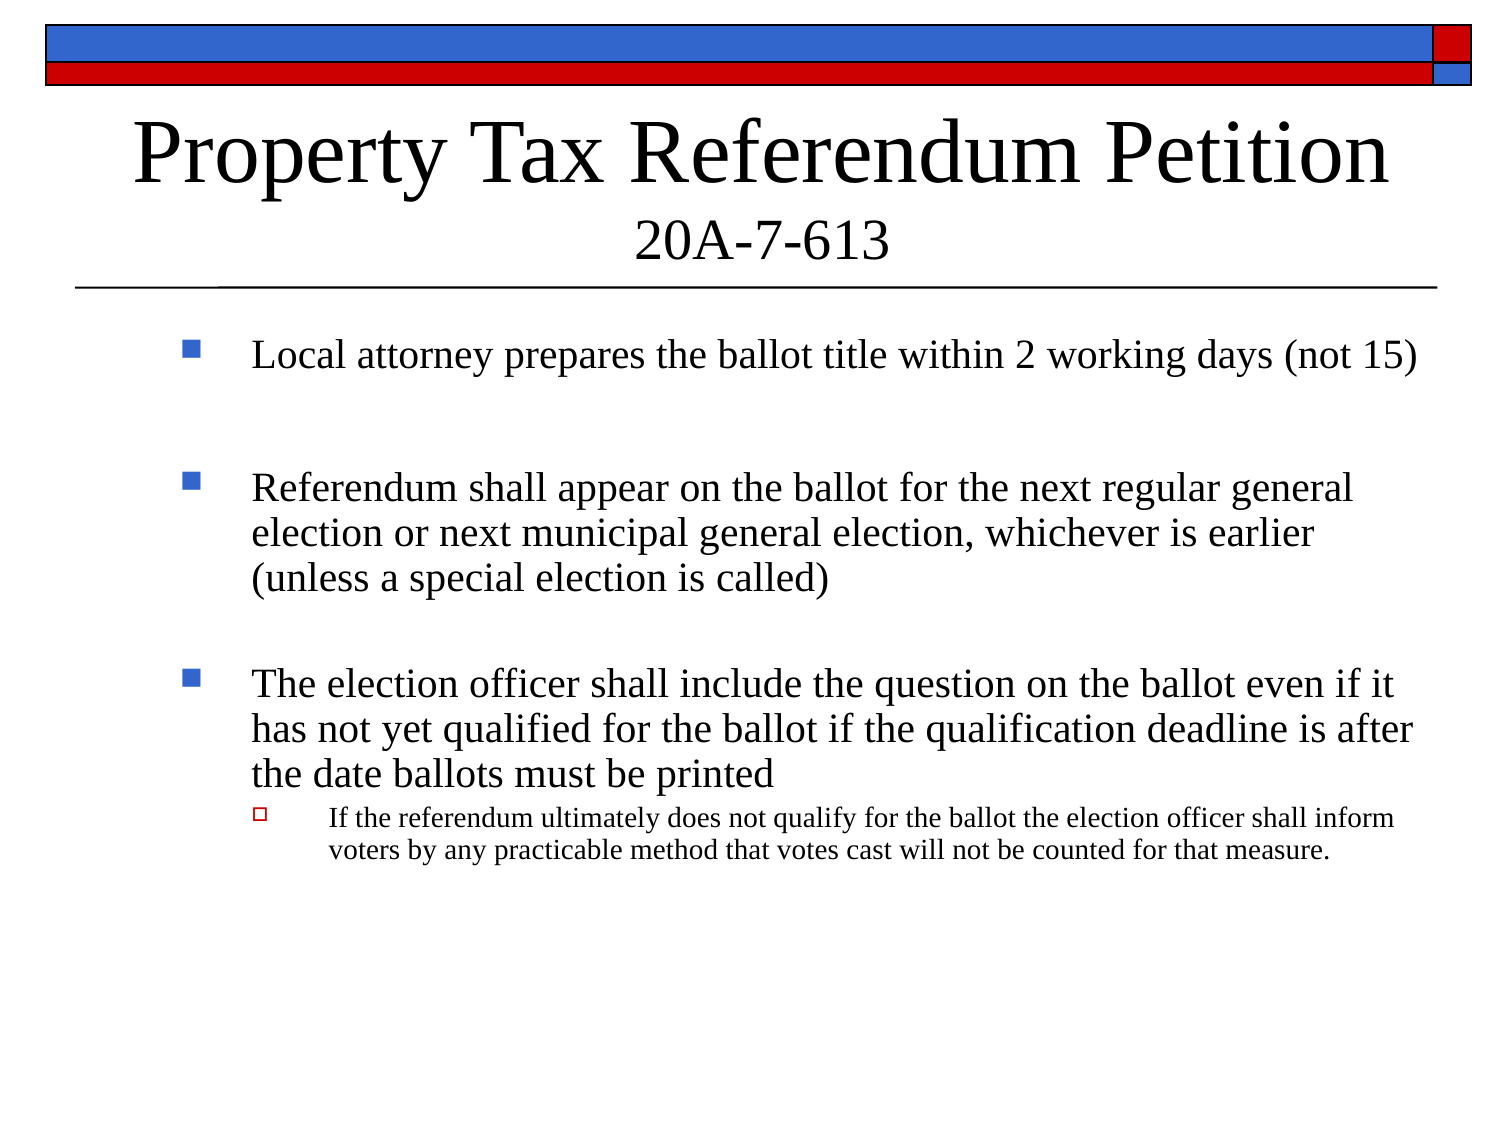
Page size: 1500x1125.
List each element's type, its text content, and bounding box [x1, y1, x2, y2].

list Local attorney prepares the ballot title within 2 working days (not 15) Referendum shall appear on the ballot for the next regular general election or next municipal general election, whichever is earlier (unless a special election is called) The election officer shall include the question on the ballot even if it has not yet qualified for the ballot if the qualification deadline is after the date ballots must be printed If the referendum ultimately does not qualify for the ballot the election officer shall inform voters by any practicable method that votes cast will not be counted for that measure. [87, 324, 1438, 1031]
title Property Tax Referendum Petition 20A-7-613 [87, 87, 1438, 276]
